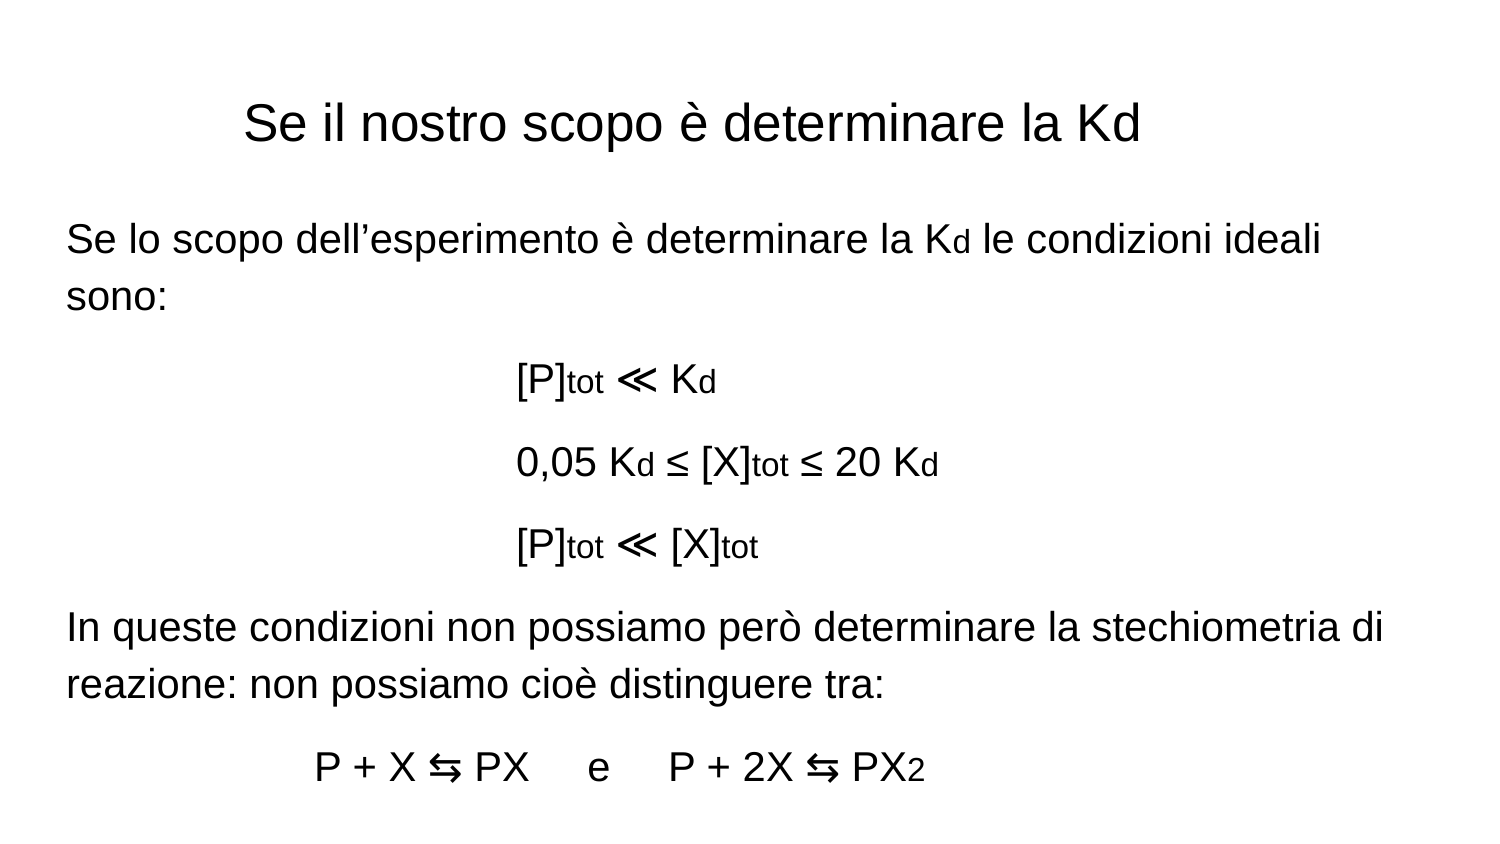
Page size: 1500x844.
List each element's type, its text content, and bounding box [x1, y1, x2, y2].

list Se lo scopo dell’esperimento è determinare la Kd le condizioni ideali sono: [P]tot ≪ Kd 0,05 Kd ≤ [X]tot ≤ 20 Kd [P]tot ≪ [X]tot In queste condizioni non possiamo però determinare la stechiometria di reazione: non possiamo cioè distinguere tra: P + X ⇆ PX e P + 2X ⇆ PX2 [51, 189, 1449, 844]
title Se il nostro scopo è determinare la Kd [51, 72, 1449, 167]
